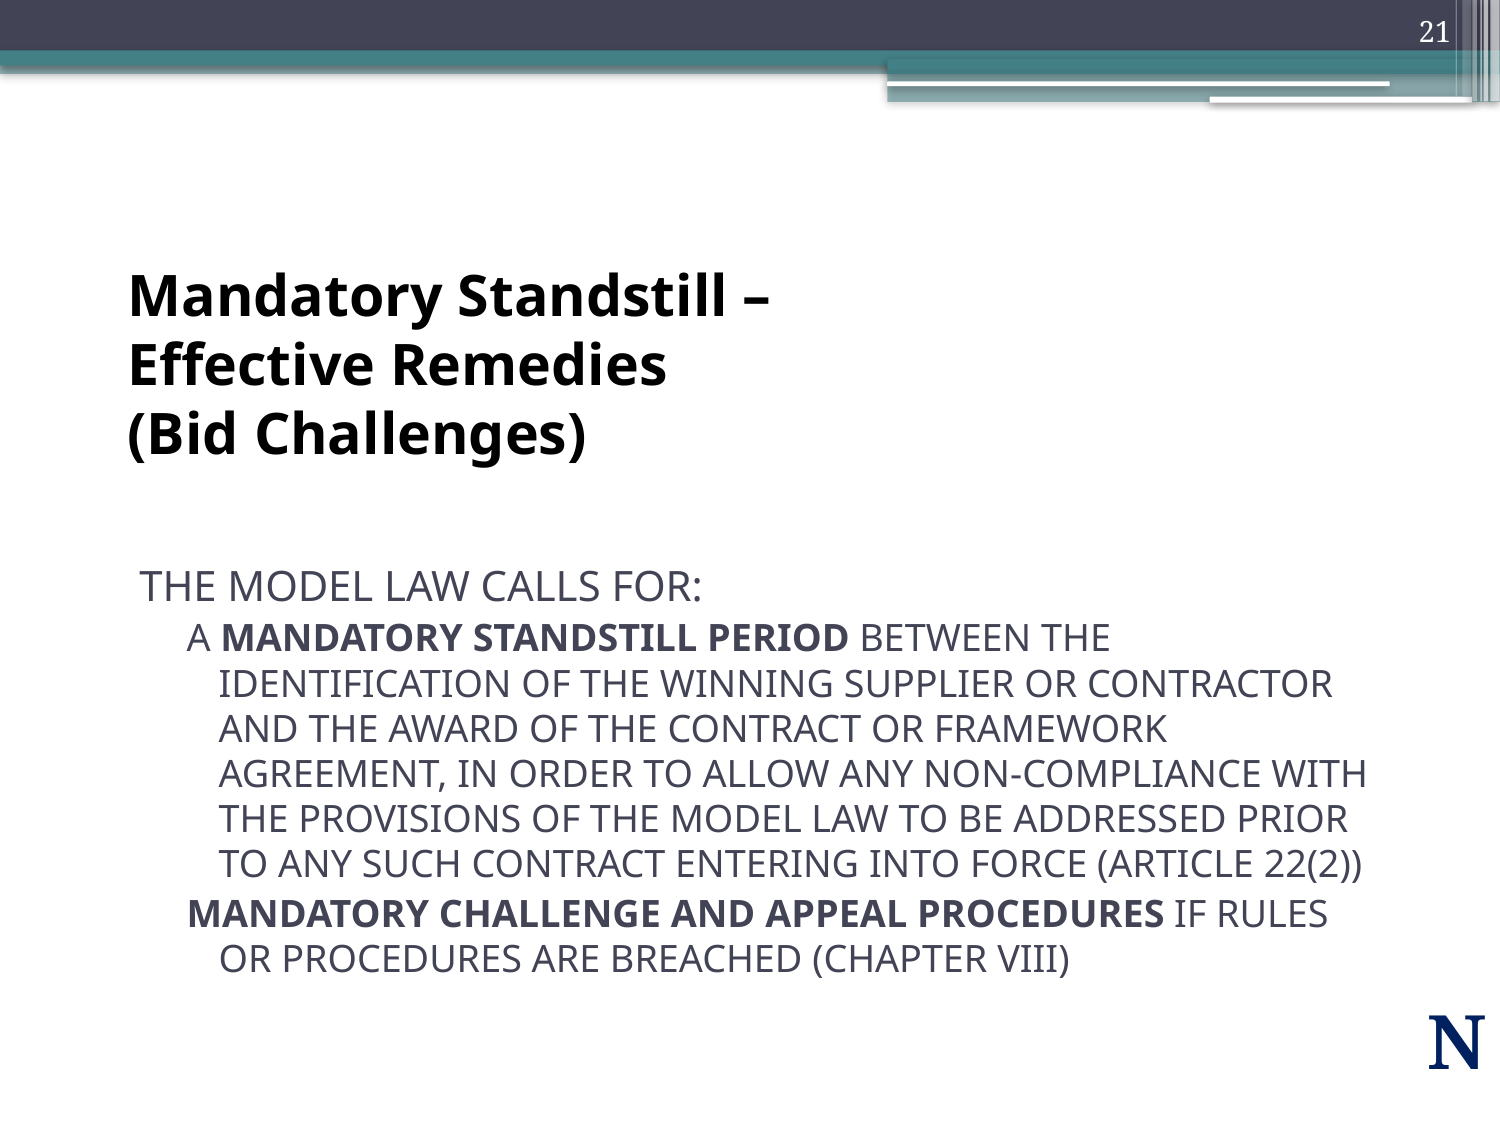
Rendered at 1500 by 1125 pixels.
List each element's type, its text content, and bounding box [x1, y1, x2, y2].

title Mandatory Standstill – Effective Remedies (Bid Challenges) [112, 249, 1444, 474]
text_box N [1412, 987, 1444, 1093]
list The Model Law calls for: A mandatory standstill period between the identification of the winning supplier or contractor and the award of the contract or framework agreement, in order to allow any non-compliance with the provisions of the Model Law to be addressed prior to any such contract entering into force (article 22(2)) mandatory challenge and appeal procedures if rules or procedures are breached (Chapter VIII) [118, 552, 1394, 1038]
slide_number 21 [1340, 0, 1466, 61]
